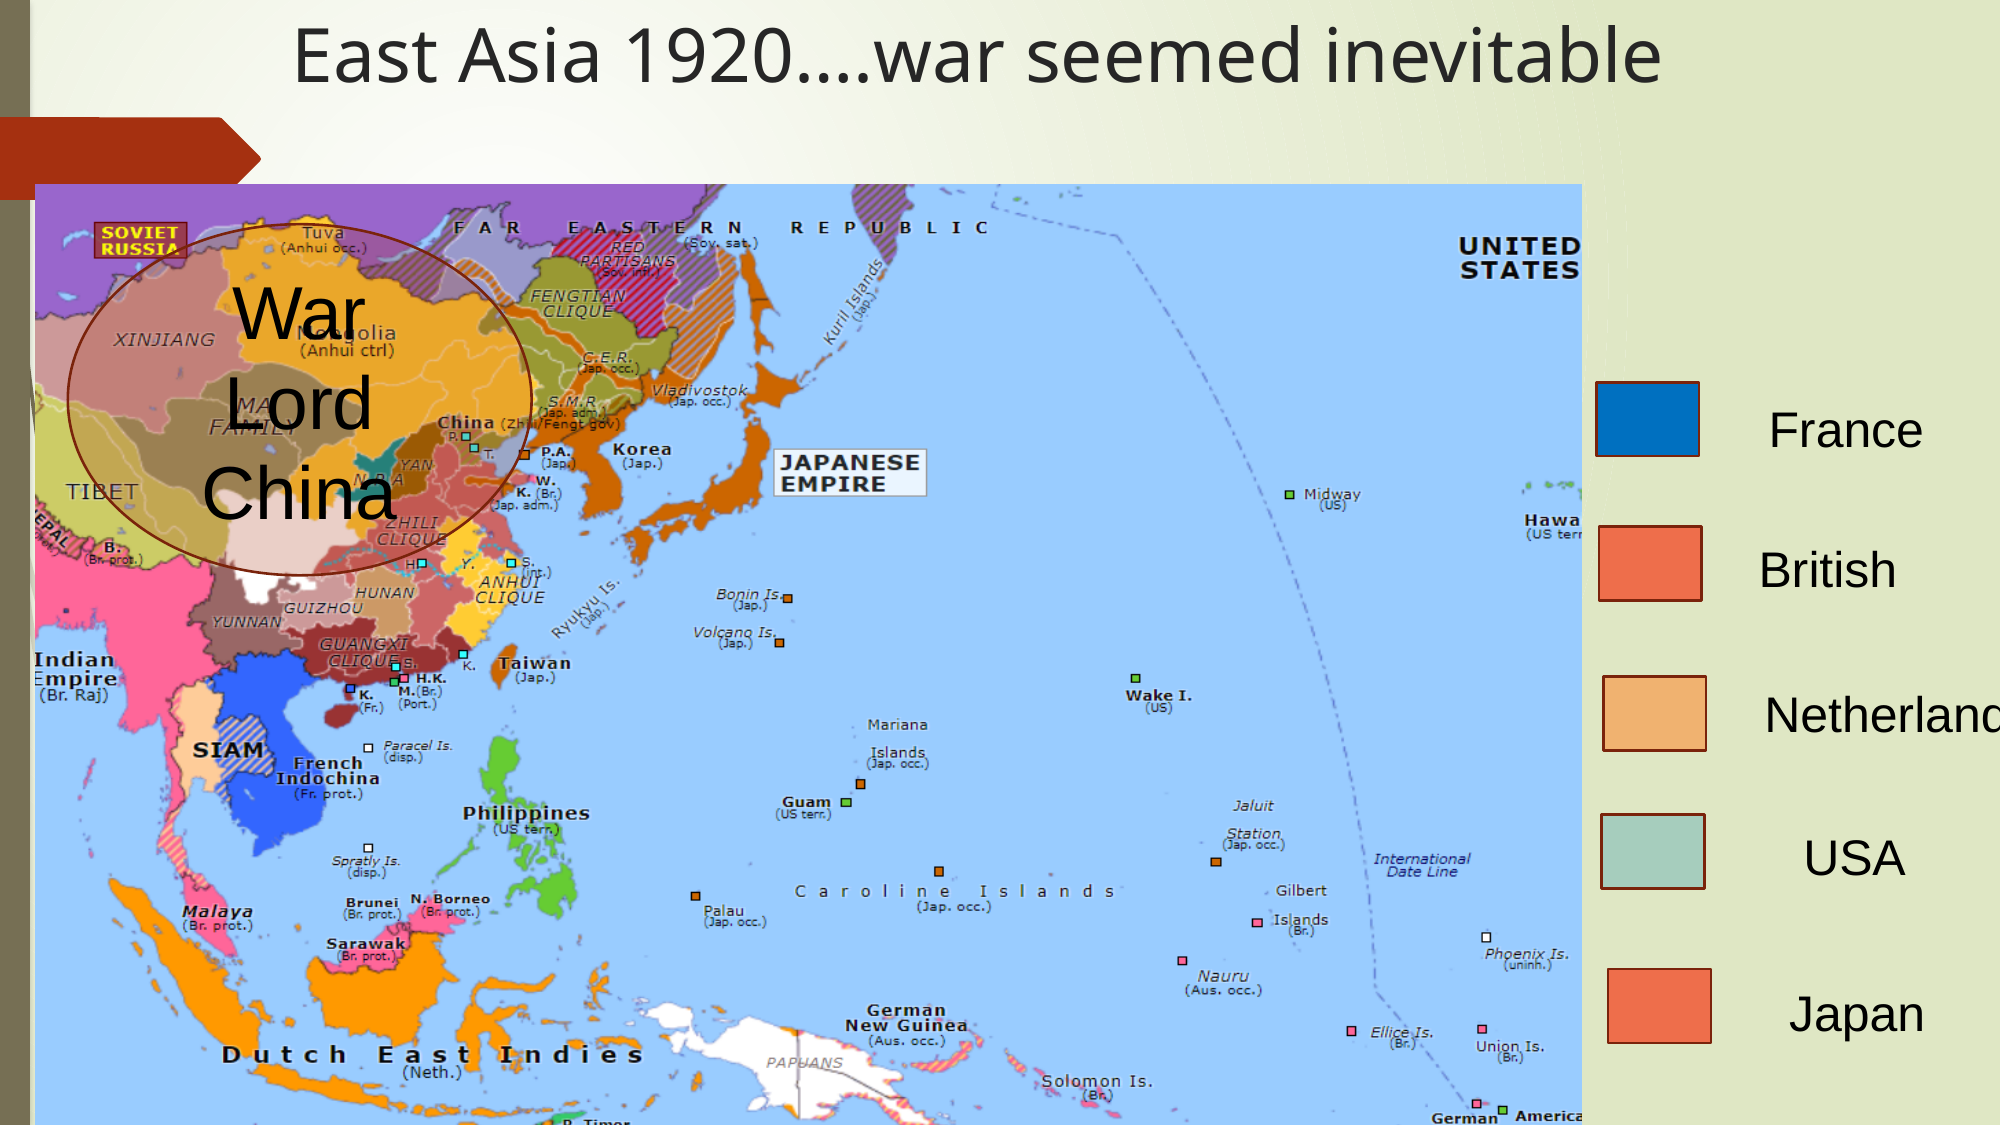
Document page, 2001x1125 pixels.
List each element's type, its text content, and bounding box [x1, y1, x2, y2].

text_box [1598, 525, 1703, 602]
text_box [1602, 675, 1707, 752]
text_box France [1753, 390, 1940, 466]
title East Asia 1920….war seemed inevitable [211, 0, 1746, 134]
picture [35, 183, 1583, 1125]
text_box [1600, 813, 1706, 890]
text_box [1607, 968, 1712, 1044]
text_box British [1743, 530, 1913, 606]
text_box Japan [1774, 973, 1941, 1049]
text_box USA [1788, 817, 1921, 893]
text_box [1595, 381, 1700, 457]
text_box Netherlands [1749, 674, 2000, 750]
